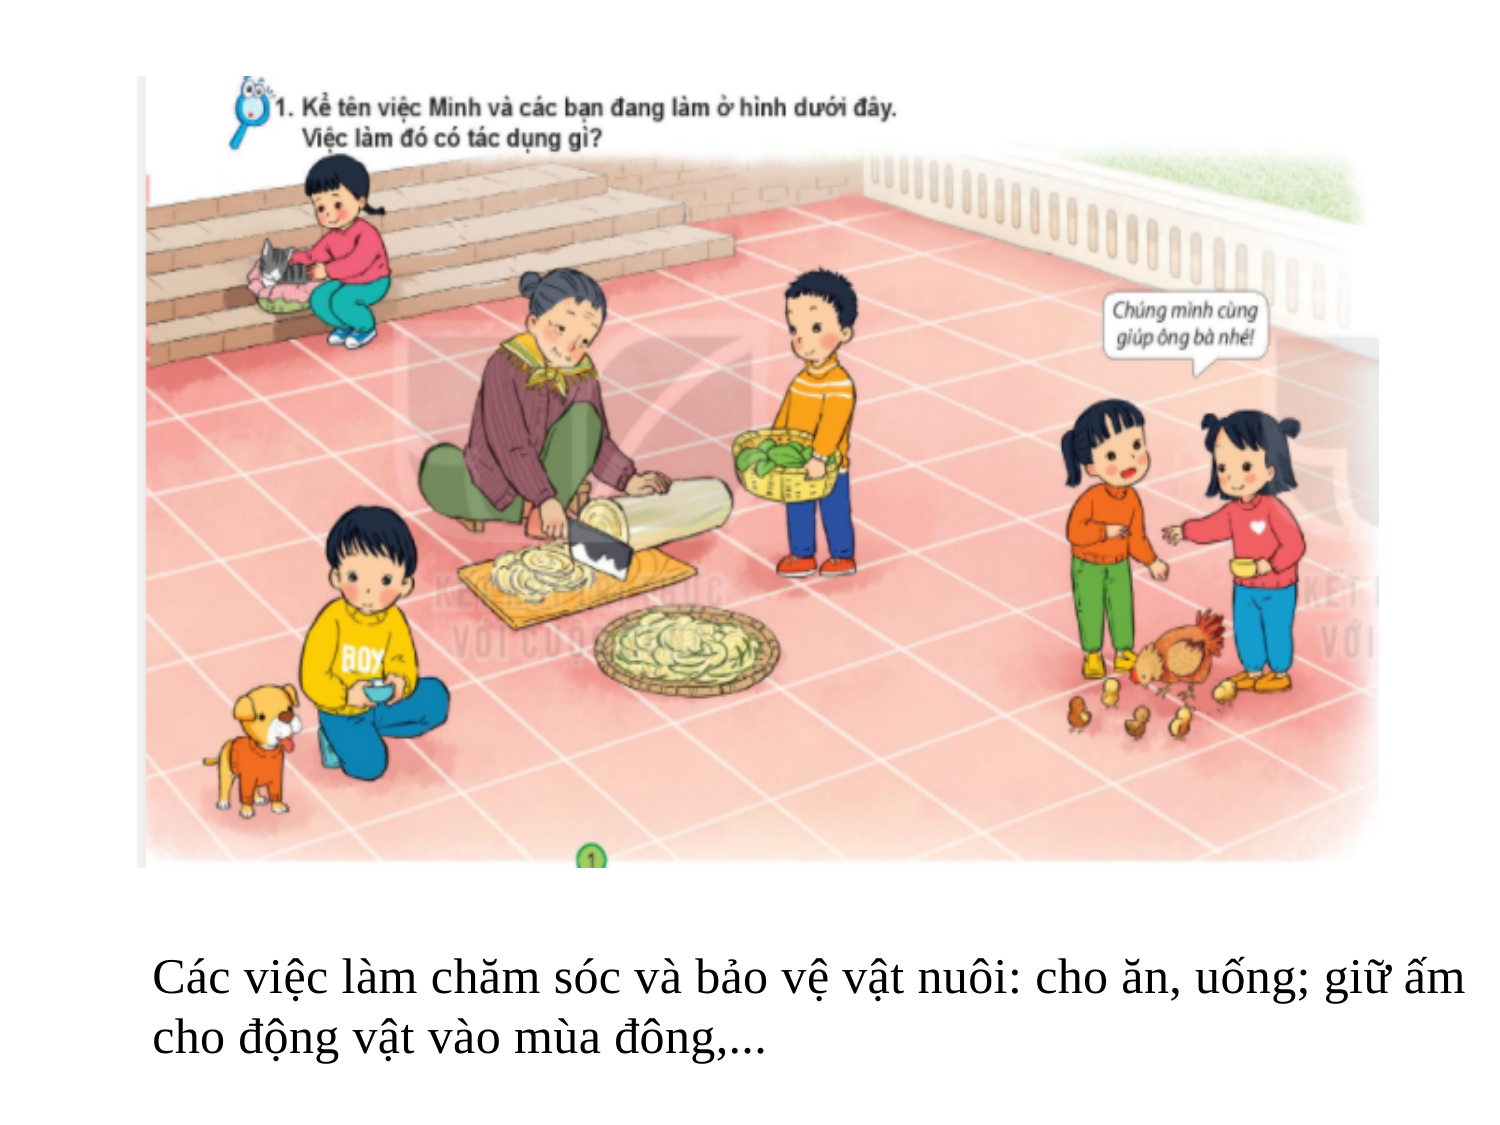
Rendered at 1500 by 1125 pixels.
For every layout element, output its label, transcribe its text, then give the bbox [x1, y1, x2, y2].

text_box Các việc làm chăm sóc và bảo vệ vật nuôi: cho ăn, uống; giữ ấm cho động vật vào mùa đông,... [137, 936, 1500, 1071]
picture [137, 76, 1379, 868]
